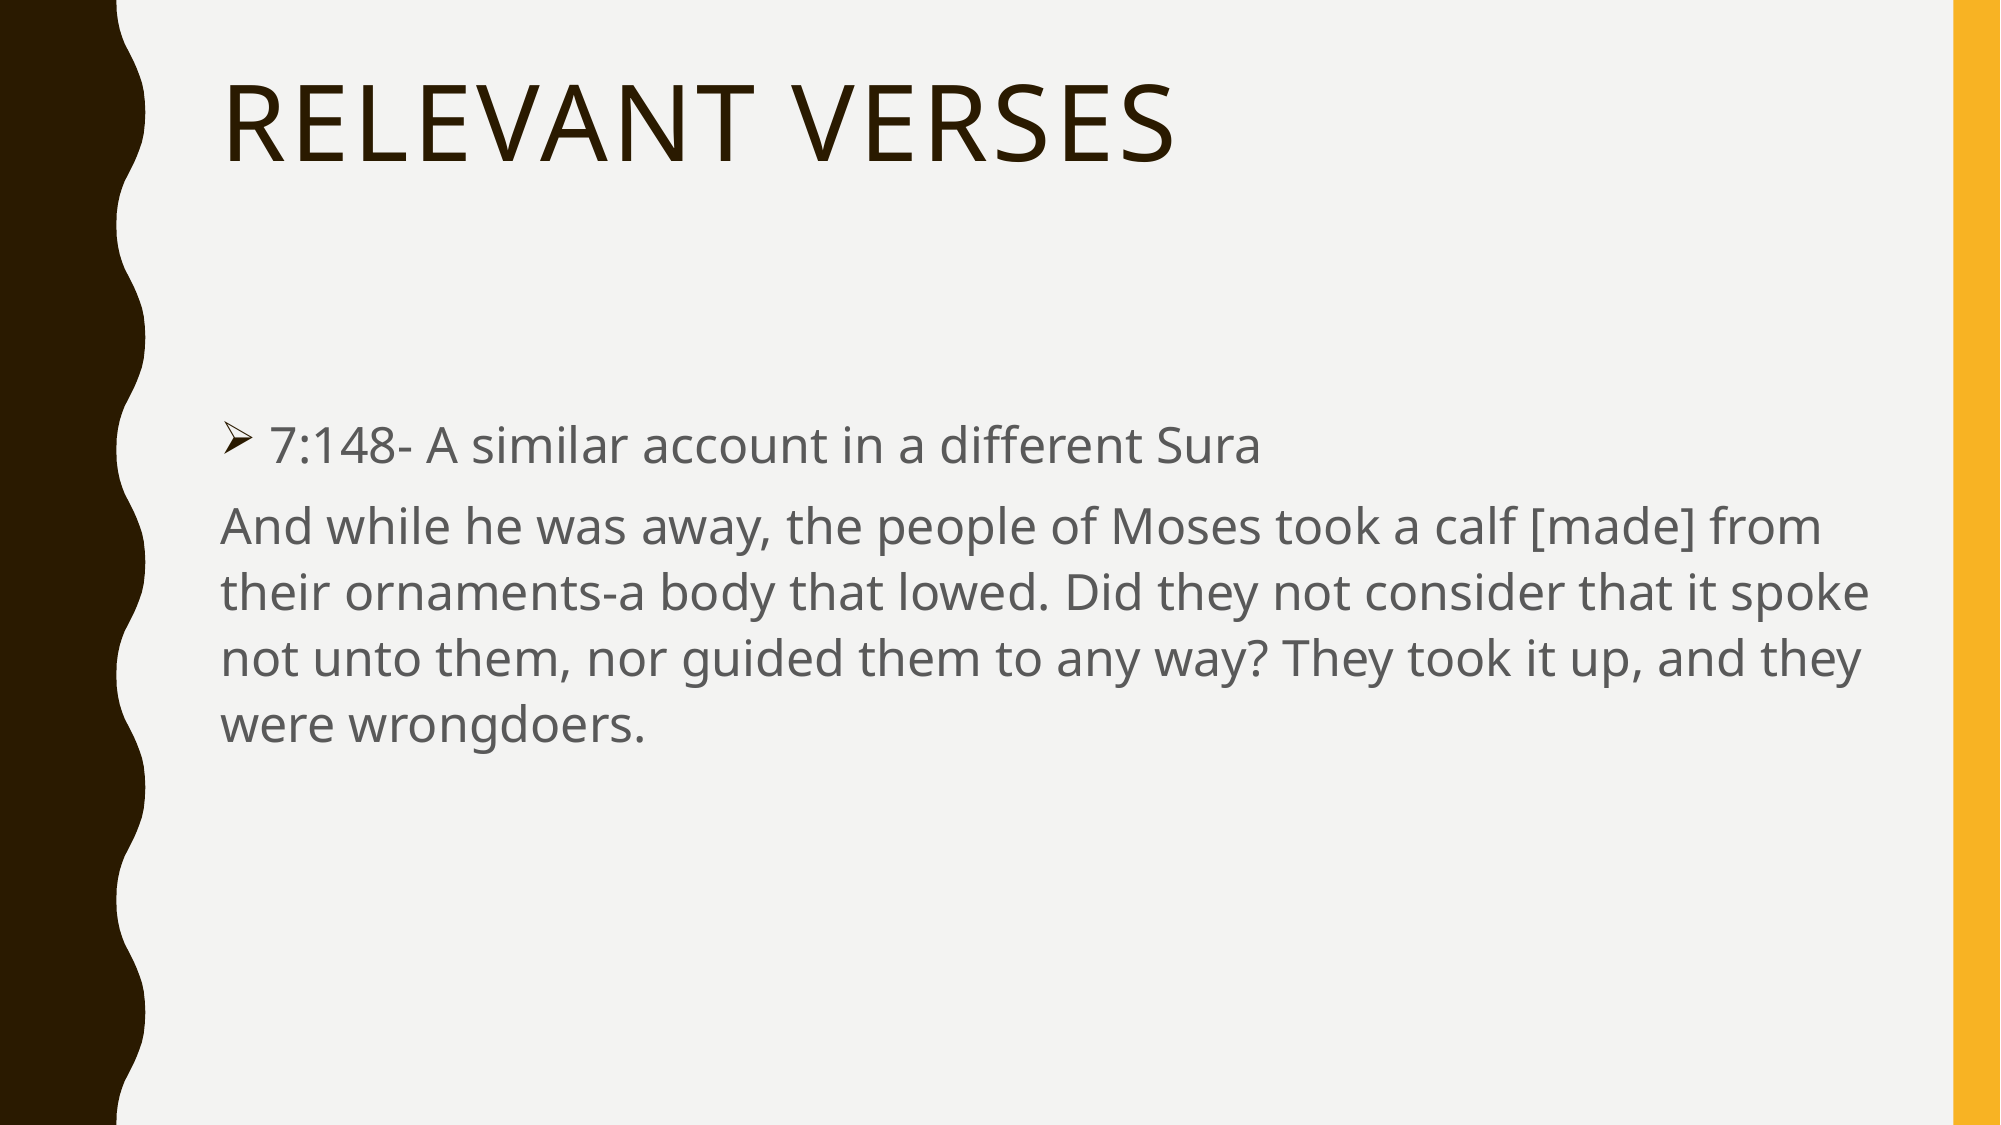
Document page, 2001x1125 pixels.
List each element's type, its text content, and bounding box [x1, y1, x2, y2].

title Relevant verses [205, 62, 1875, 308]
list 7:148- A similar account in a different Sura And while he was away, the people of Moses took a calf [made] from their ornaments-a body that lowed. Did they not consider that it spoke not unto them, nor guided them to any way? They took it up, and they were wrongdoers. [205, 400, 1901, 965]
